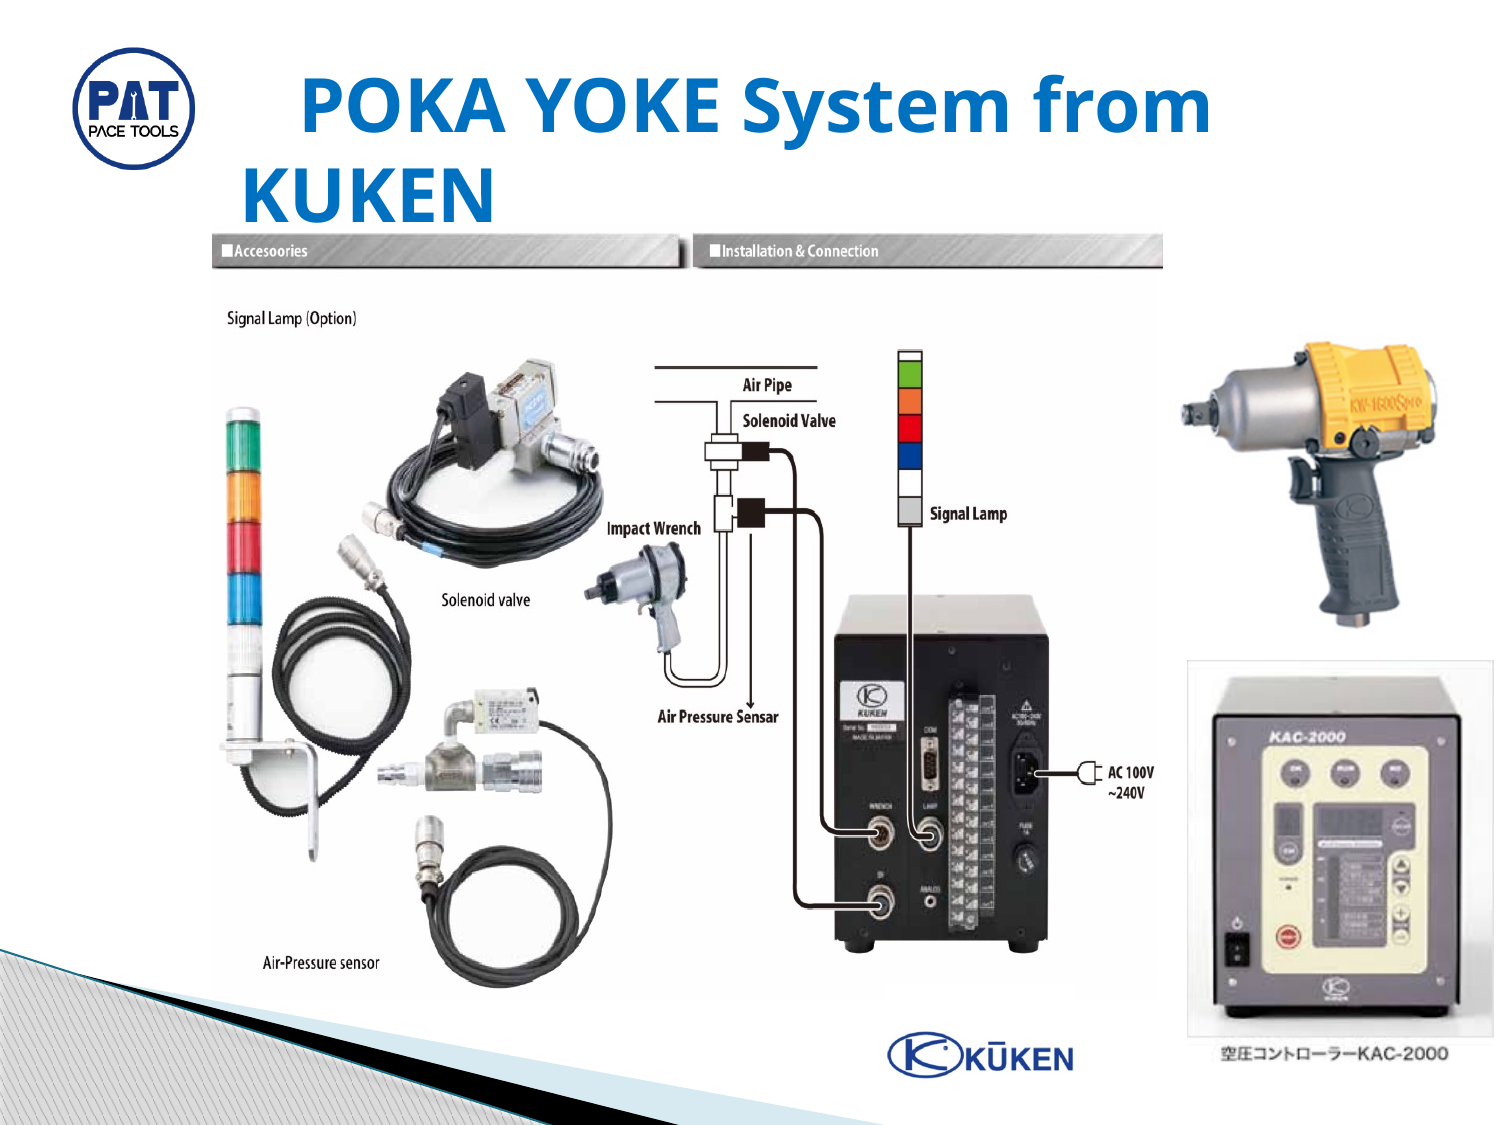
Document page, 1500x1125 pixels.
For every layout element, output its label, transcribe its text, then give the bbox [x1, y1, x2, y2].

picture [212, 224, 1453, 1125]
picture [1187, 660, 1494, 1063]
picture [62, 37, 205, 180]
text_box POKA YOKE System from KUKEN [224, 49, 1500, 245]
